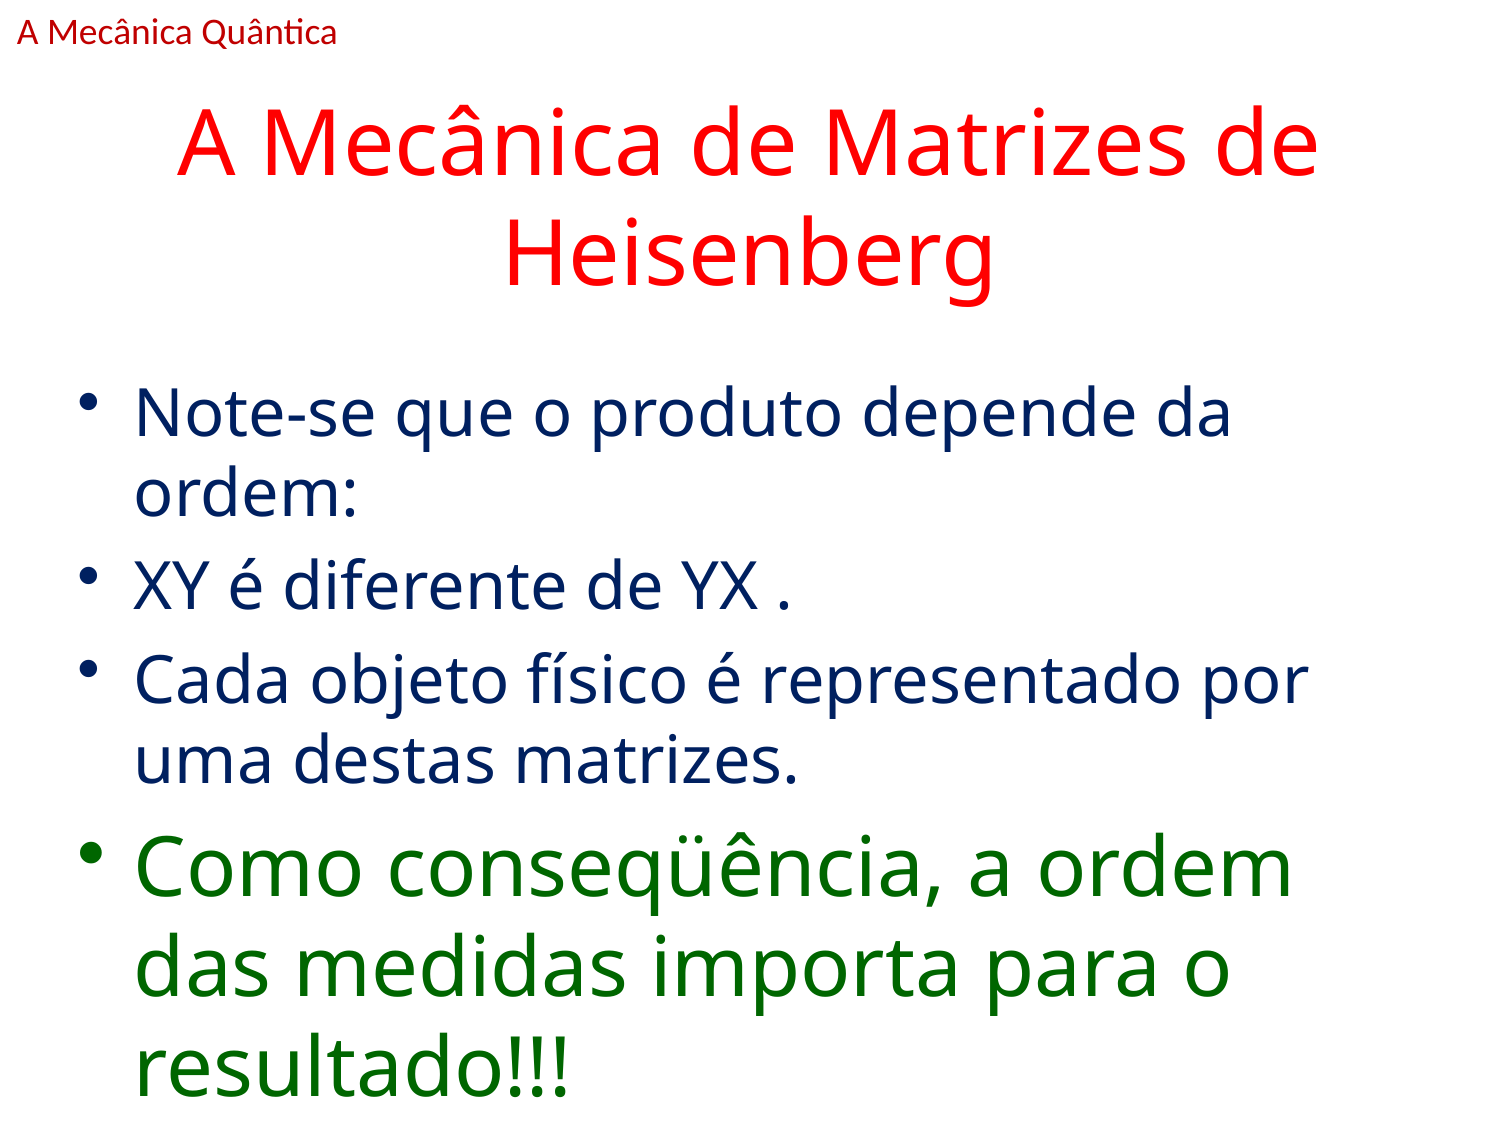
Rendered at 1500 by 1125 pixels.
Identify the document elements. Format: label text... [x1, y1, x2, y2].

title A Mecânica de Matrizes de Heisenberg [0, 99, 1500, 288]
text_box A Mecânica Quântica [2, 0, 354, 60]
list Note-se que o produto depende da ordem: XY é diferente de YX . Cada objeto físico é representado por uma destas matrizes. Como conseqüência, a ordem das medidas importa para o resultado!!! [62, 362, 1438, 1038]
